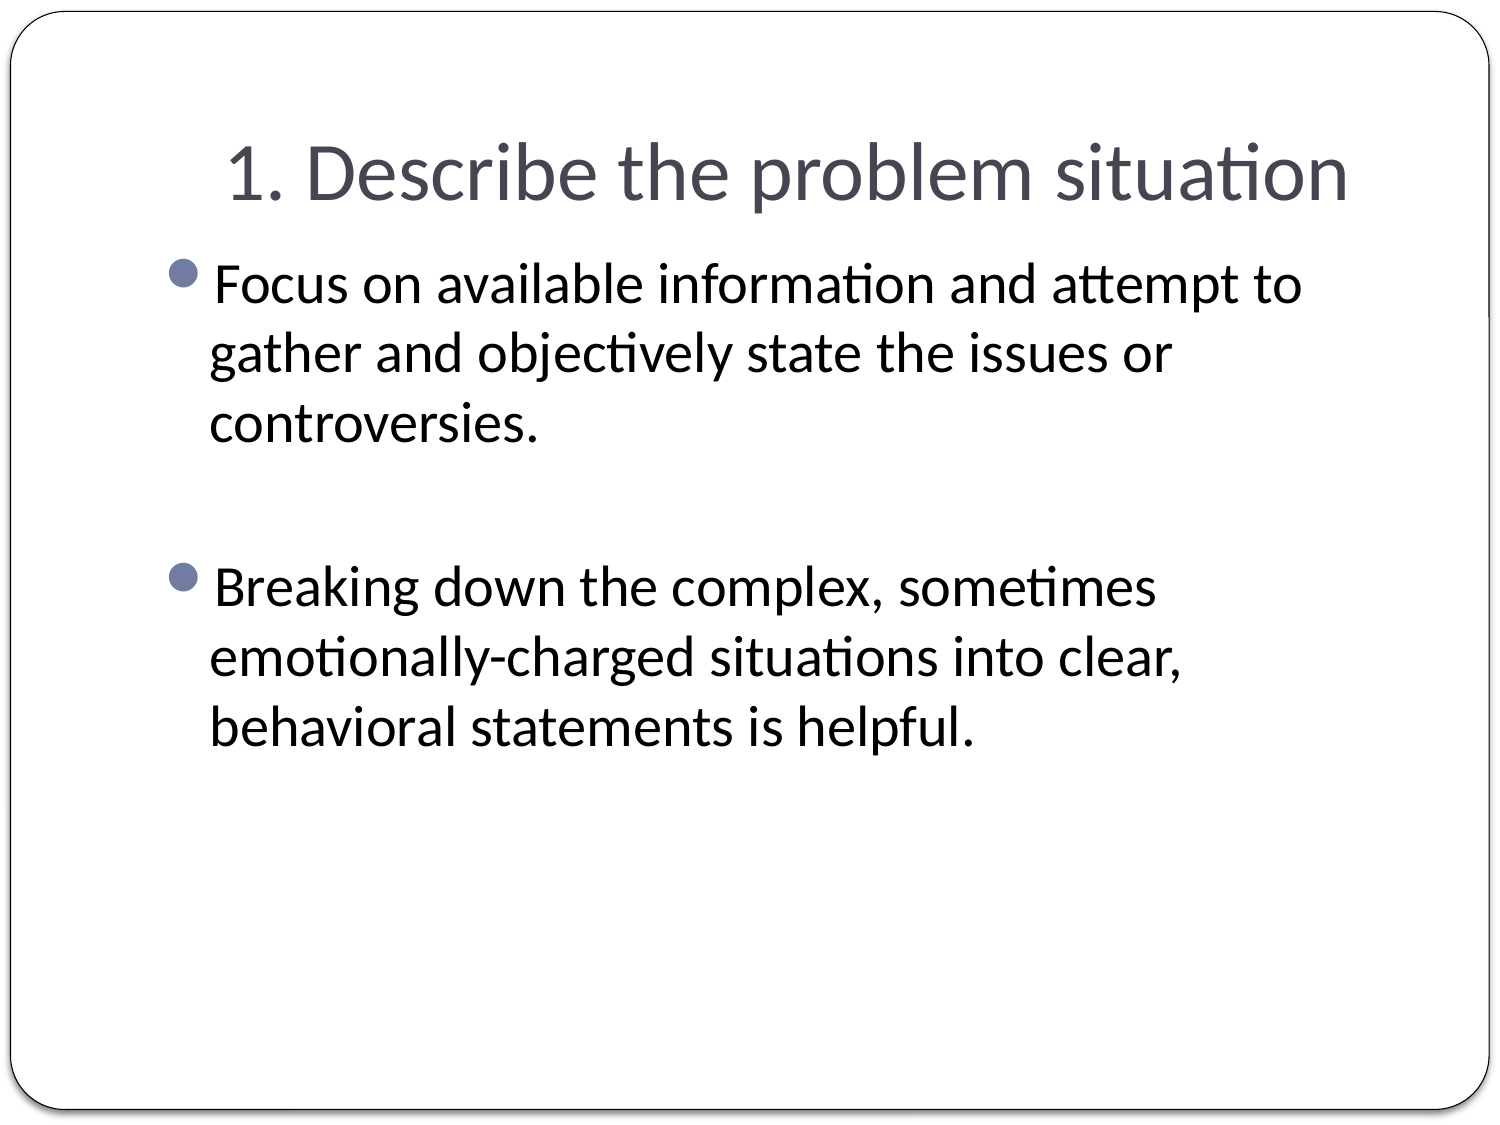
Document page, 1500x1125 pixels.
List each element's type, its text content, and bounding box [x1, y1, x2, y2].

list Focus on available information and attempt to gather and objectively state the issues or controversies. Breaking down the complex, sometimes emotionally-charged situations into clear, behavioral statements is helpful. [150, 237, 1425, 988]
title 1. Describe the problem situation [150, 45, 1425, 233]
